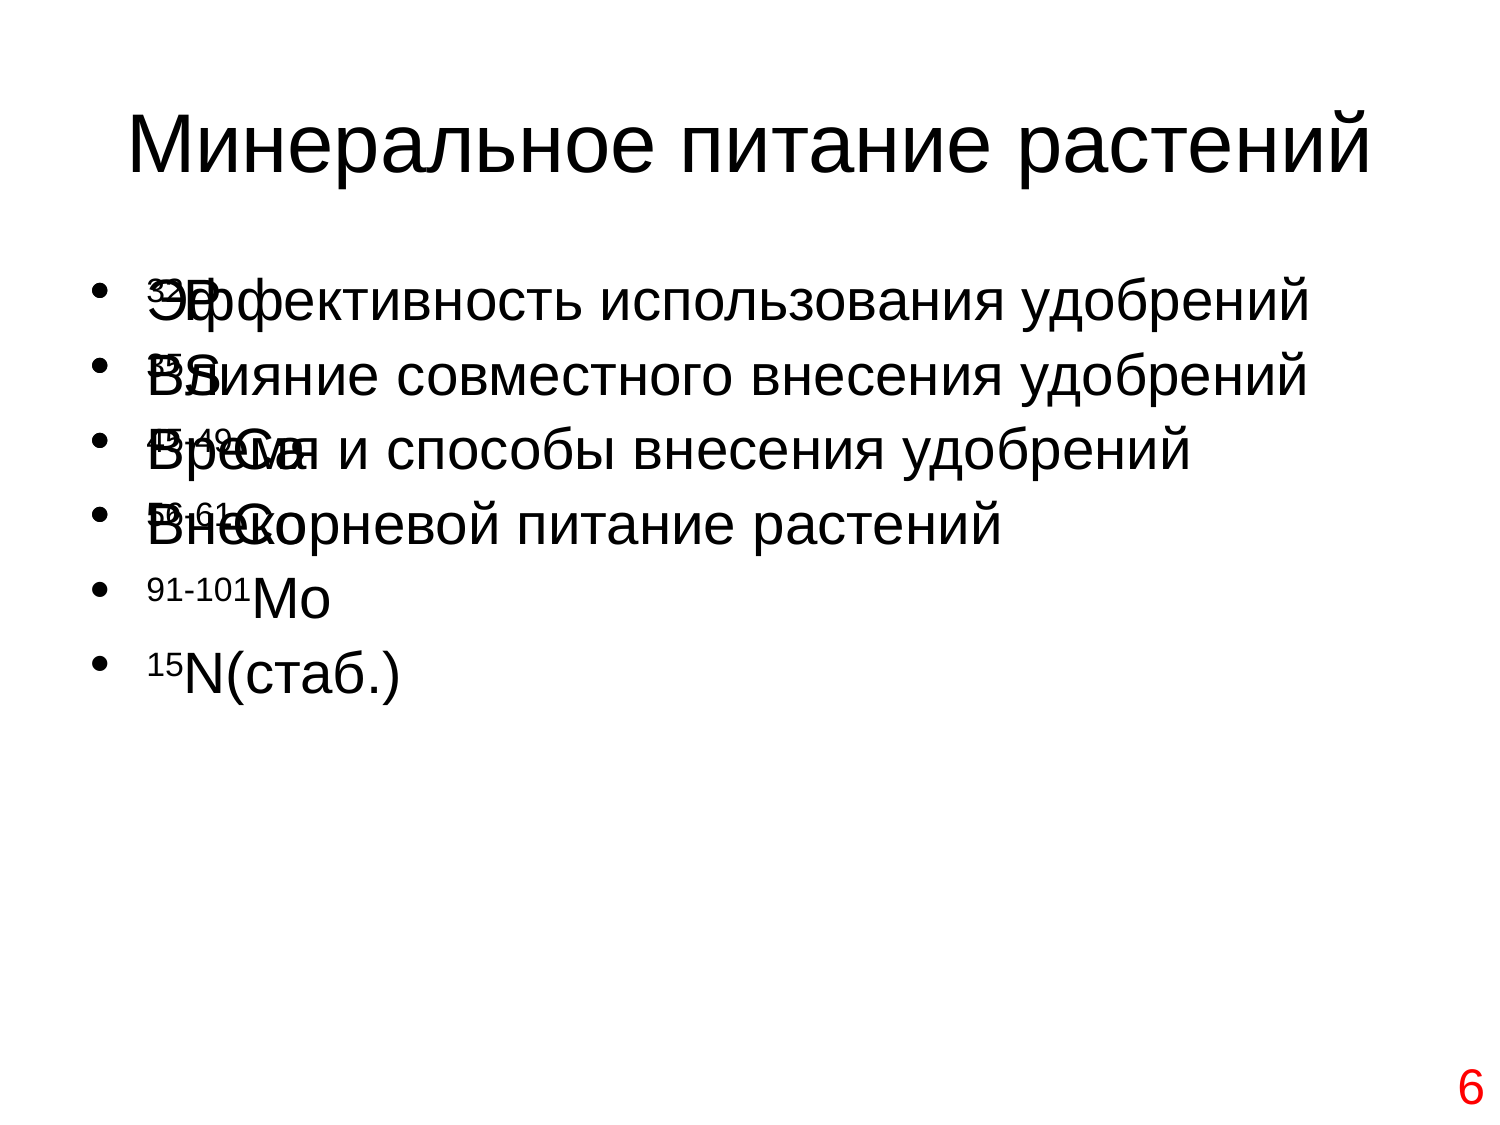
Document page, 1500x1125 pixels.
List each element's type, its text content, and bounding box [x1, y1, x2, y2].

slide_number 6 [1149, 1046, 1500, 1125]
list Эффективность использования удобрений Влияние совместного внесения удобрений Время и способы внесения удобрений Внекорневой питание растений [75, 262, 1425, 1005]
title Минеральное питание растений [75, 45, 1425, 233]
